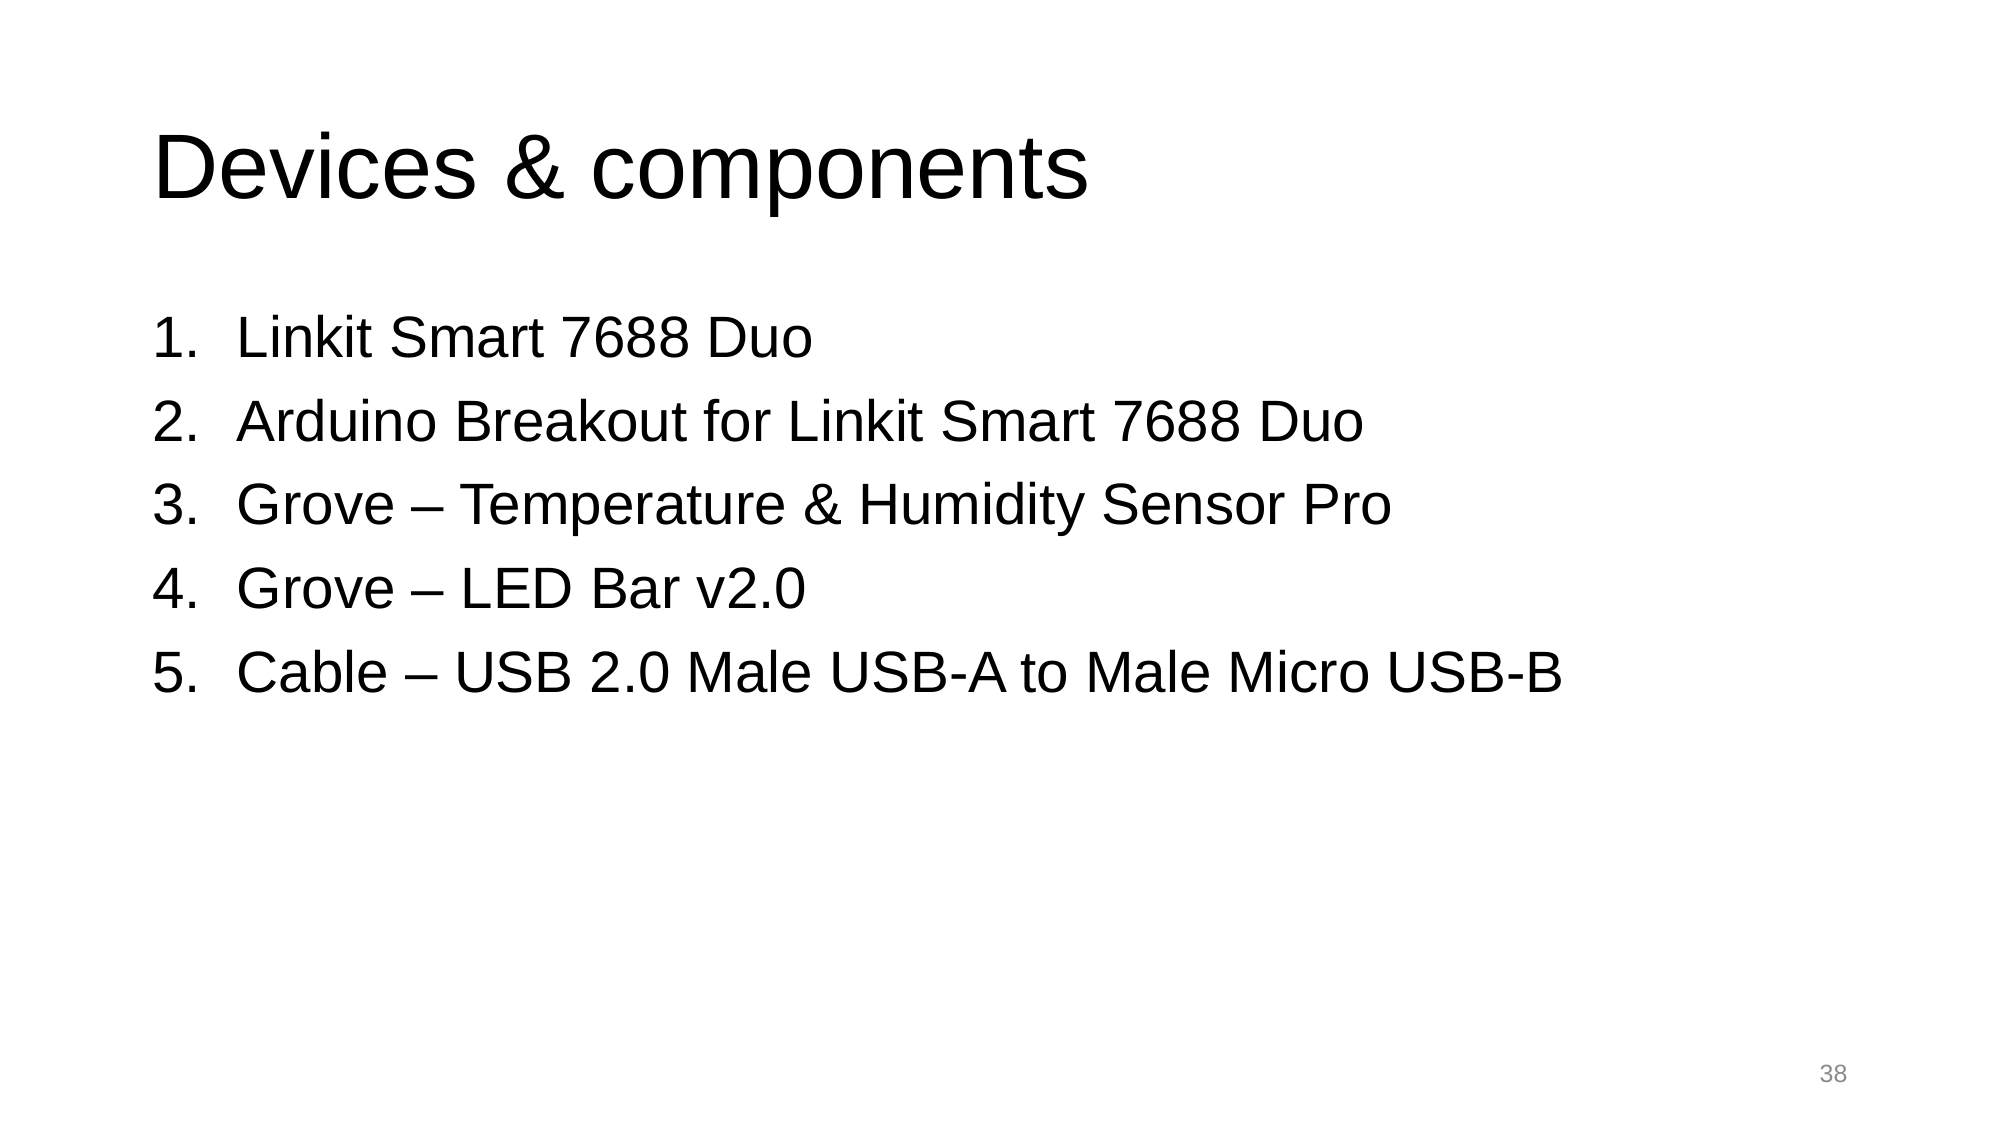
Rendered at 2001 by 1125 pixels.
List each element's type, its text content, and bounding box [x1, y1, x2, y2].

slide_number 38 [1412, 1042, 1863, 1103]
title Devices & components [137, 59, 1863, 278]
list Linkit Smart 7688 Duo Arduino Breakout for Linkit Smart 7688 Duo Grove – Temperature & Humidity Sensor Pro Grove – LED Bar v2.0 Cable – USB 2.0 Male USB-A to Male Micro USB-B [137, 299, 1863, 1014]
